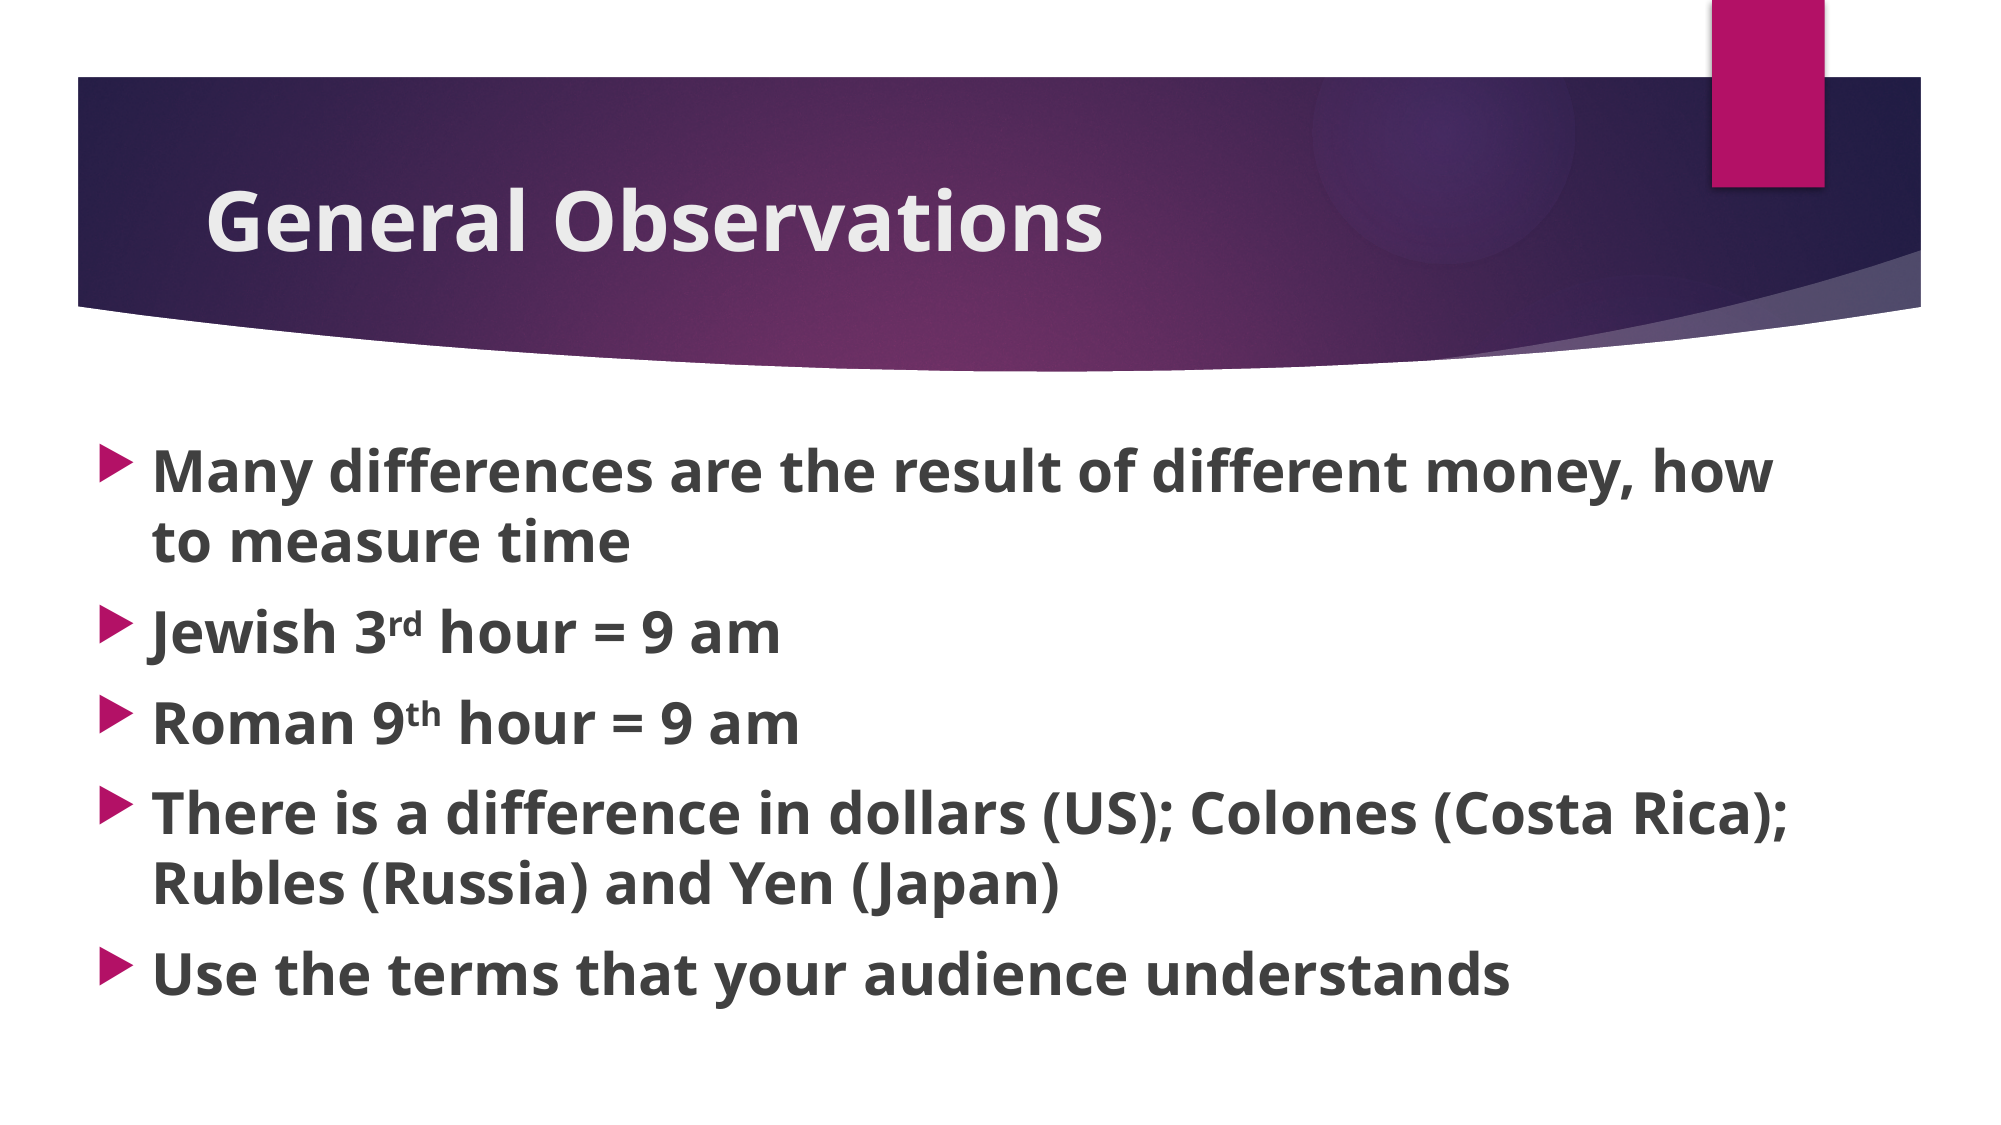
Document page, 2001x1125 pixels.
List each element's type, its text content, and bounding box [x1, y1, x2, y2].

title General Observations [189, 159, 1627, 276]
list Many differences are the result of different money, how to measure time Jewish 3rd hour = 9 am Roman 9th hour = 9 am There is a difference in dollars (US); Colones (Costa Rica); Rubles (Russia) and Yen (Japan) Use the terms that your audience understands [80, 427, 1853, 1083]
